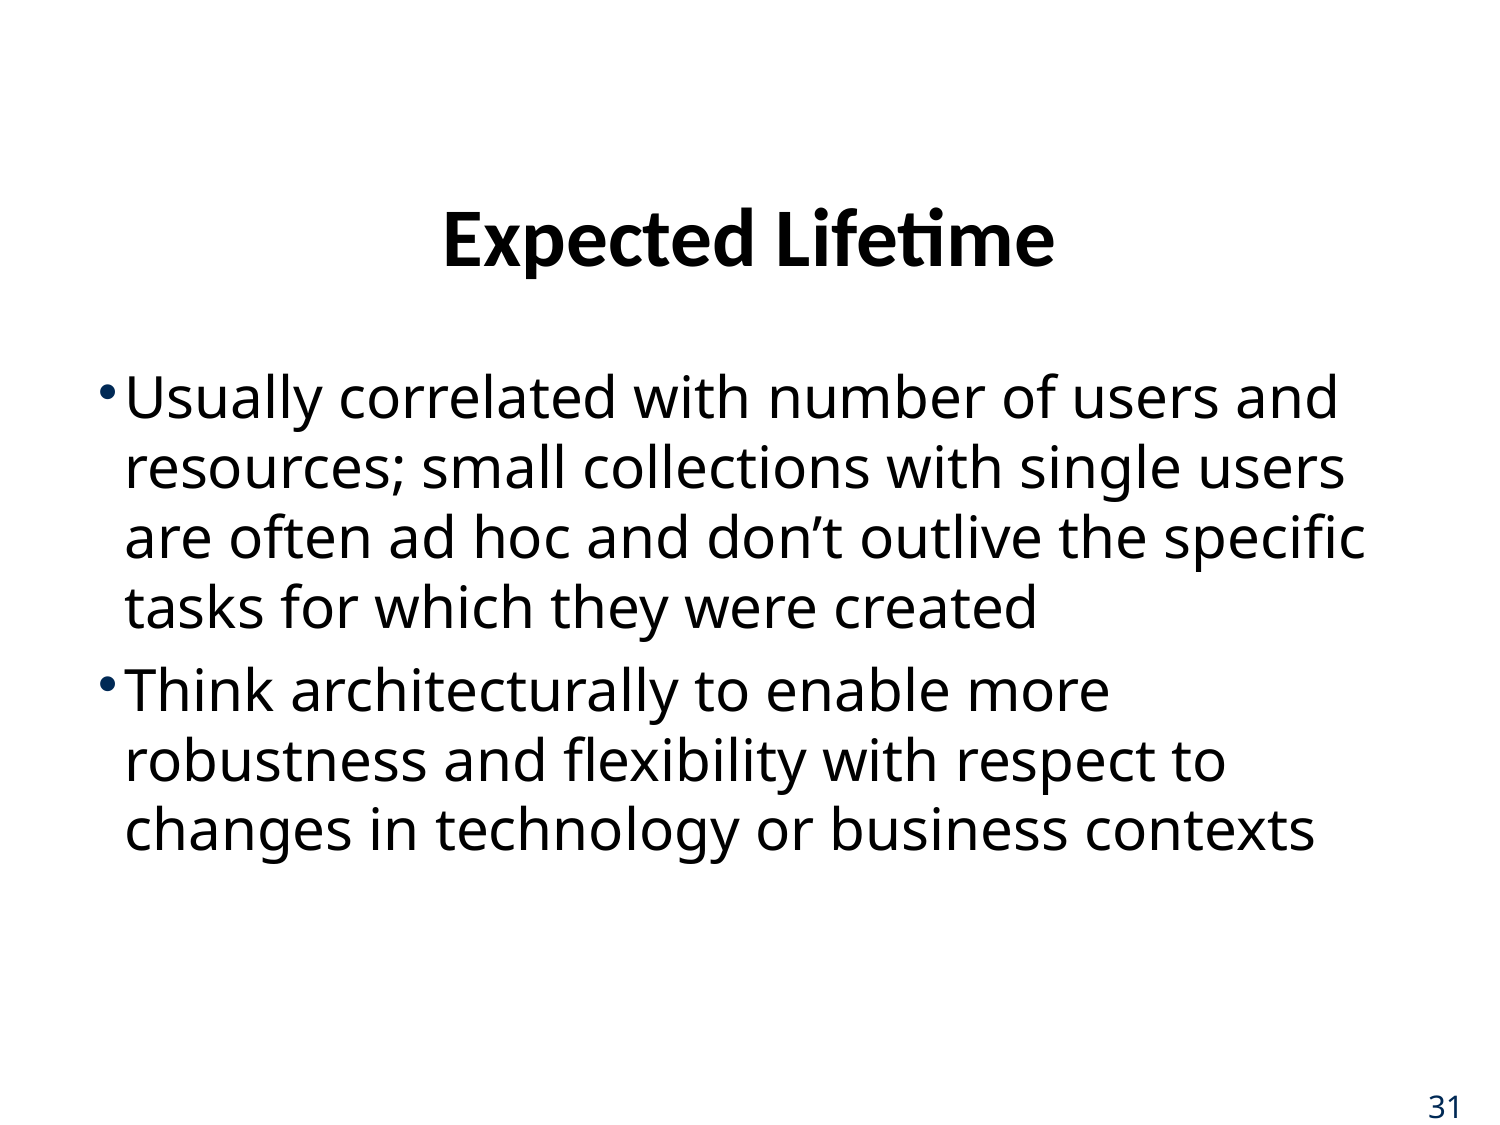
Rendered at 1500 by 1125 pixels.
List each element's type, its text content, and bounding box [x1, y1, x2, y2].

text_box 31 [1438, 1081, 1454, 1119]
title Expected Lifetime [75, 99, 1425, 296]
text_box Usually correlated with number of users and resources; small collections with single users are often ad hoc and don’t outlive the specific tasks for which they were created Think architecturally to enable more robustness and flexibility with respect to changes in technology or business contexts [87, 212, 1413, 868]
